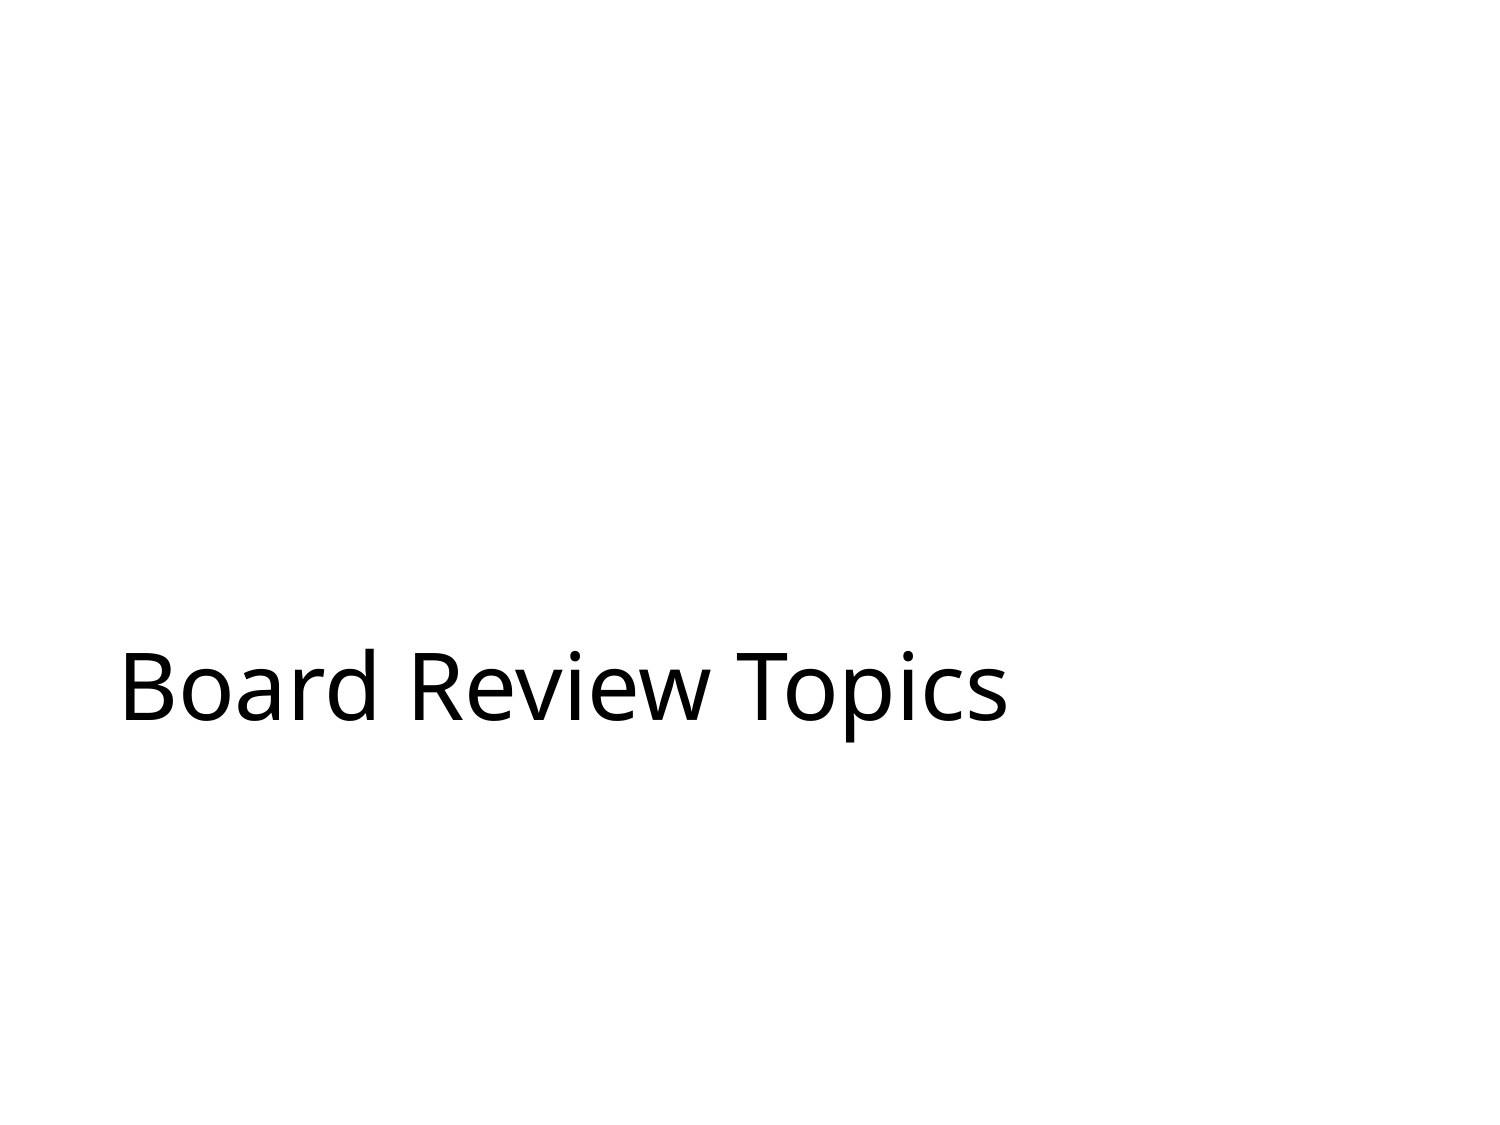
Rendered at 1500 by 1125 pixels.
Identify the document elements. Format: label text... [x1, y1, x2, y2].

title Board Review Topics [102, 280, 1397, 749]
